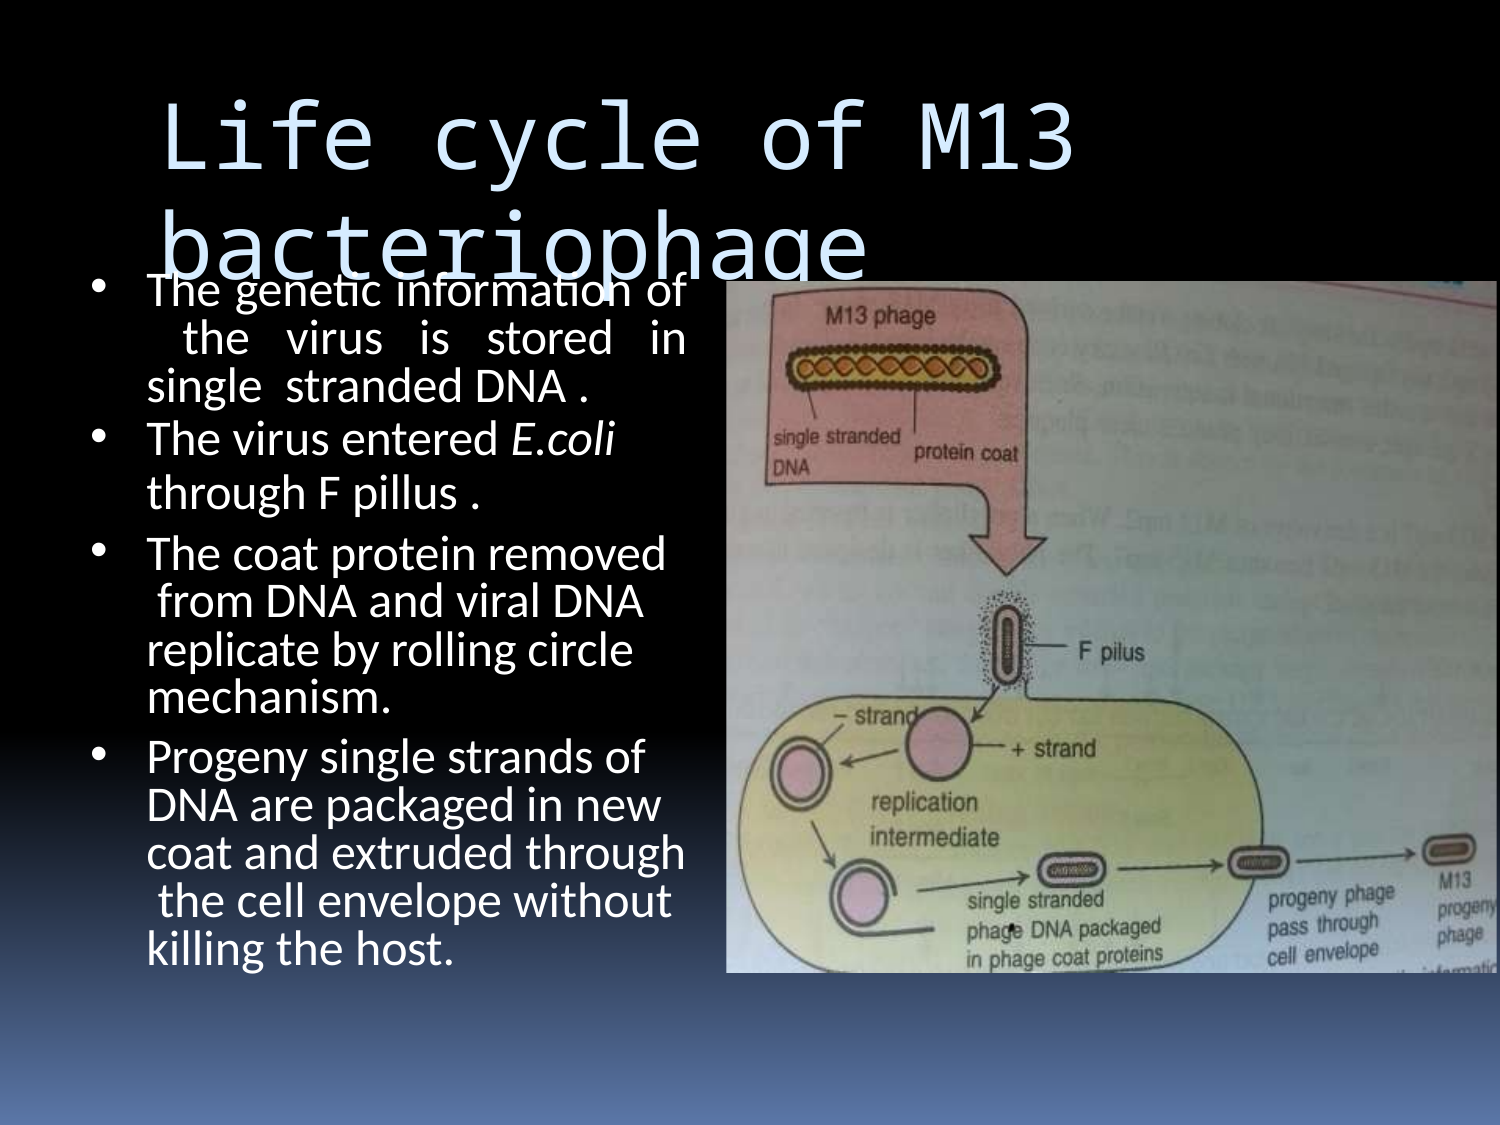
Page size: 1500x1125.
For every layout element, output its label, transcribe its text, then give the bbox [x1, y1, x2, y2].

text_box [726, 281, 1497, 973]
text_box The genetic information of the virus is stored in single stranded DNA . The virus entered E.coli through F pillus . The coat protein removed from DNA and viral DNA replicate by rolling circle mechanism. Progeny single strands of DNA are packaged in new coat and extruded through the cell envelope without killing the host. [87, 253, 693, 976]
title Life cycle of M13 bacteriophage [156, 75, 1344, 298]
